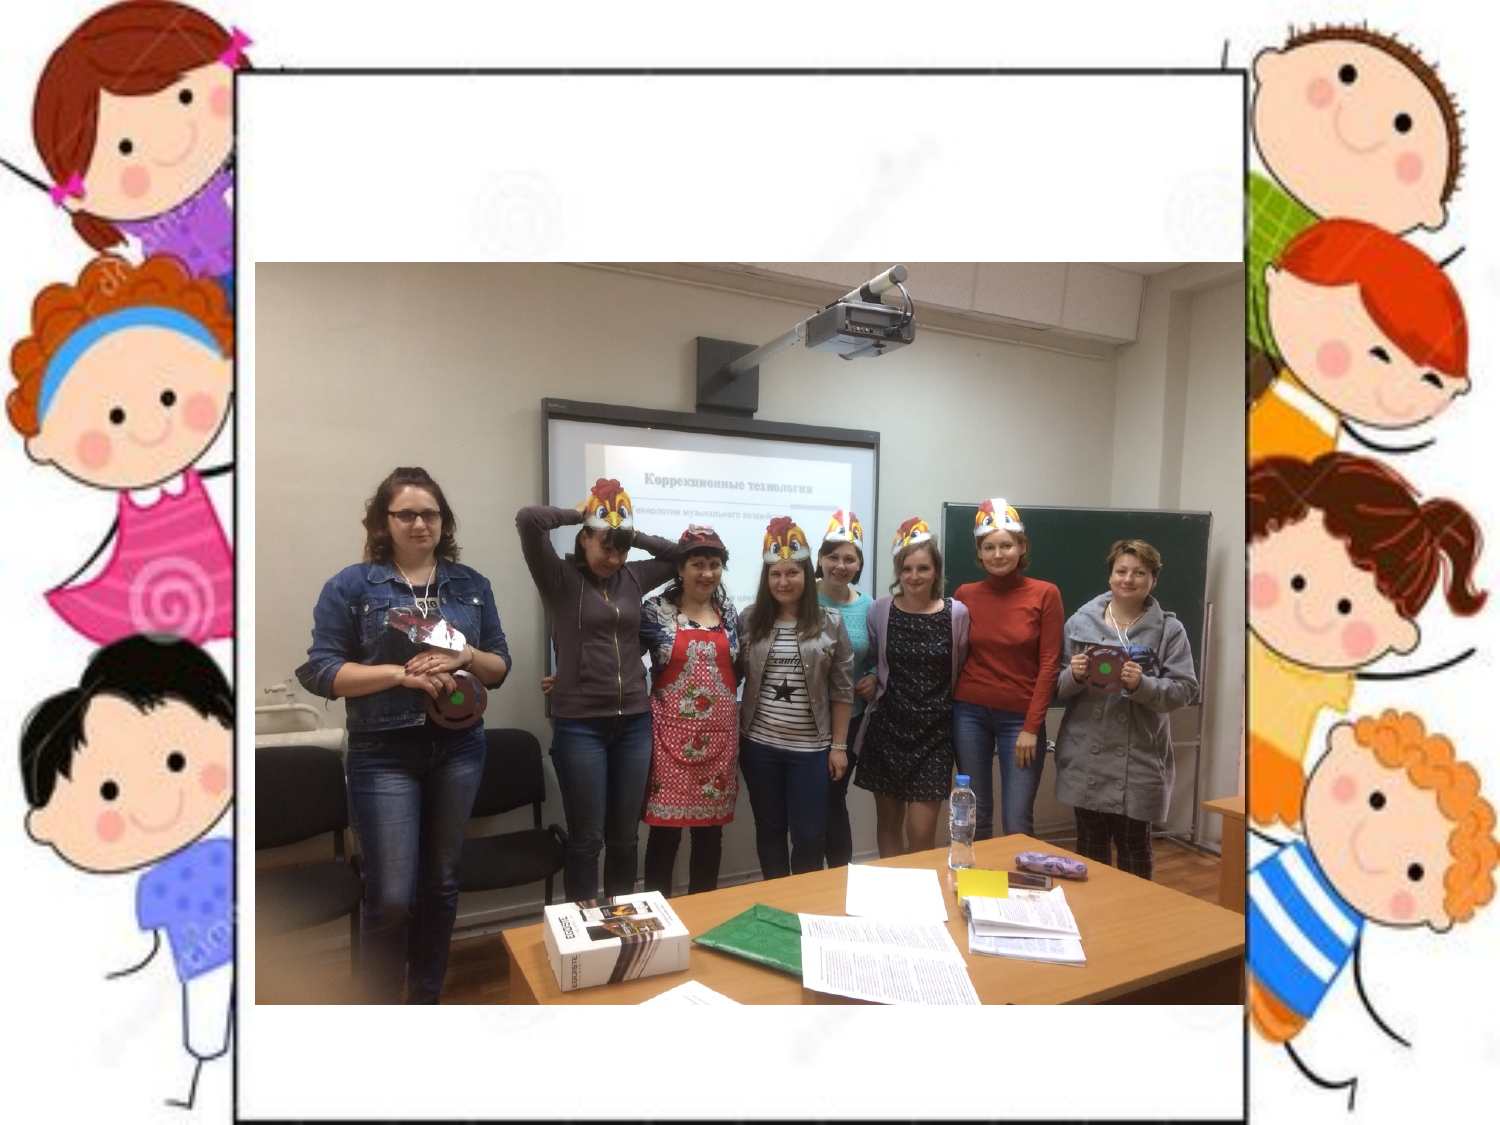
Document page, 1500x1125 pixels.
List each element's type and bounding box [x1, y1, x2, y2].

picture [0, 0, 1500, 1125]
list [254, 262, 1246, 1006]
